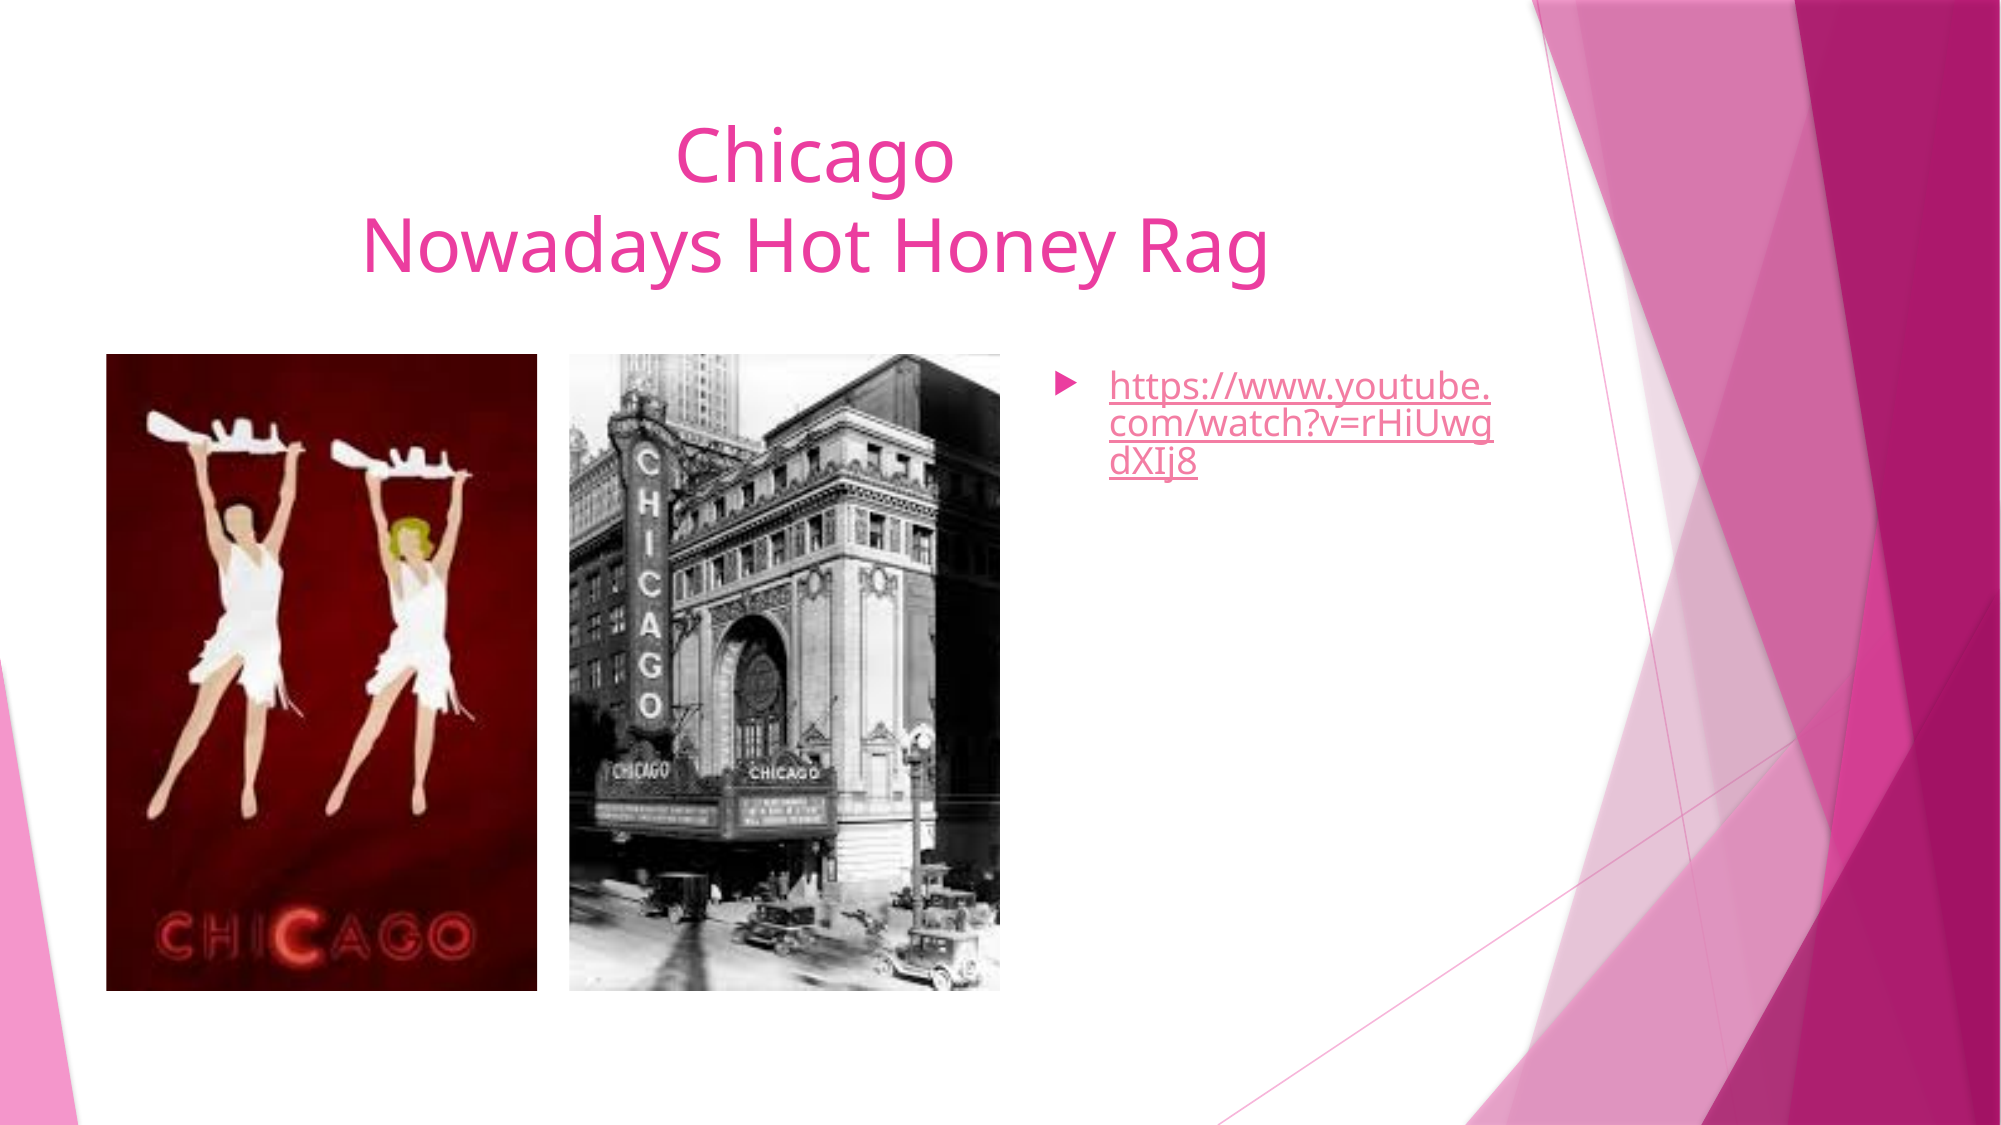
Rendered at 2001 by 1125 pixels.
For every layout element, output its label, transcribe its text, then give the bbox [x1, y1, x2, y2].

text_box [0, 657, 80, 1125]
title Chicago Nowadays Hot Honey Rag [111, 99, 1522, 317]
picture [105, 353, 538, 992]
picture [568, 353, 1001, 992]
list https://www.youtube.com/watch?v=rHiUwgdXIj8 [1037, 354, 1522, 992]
